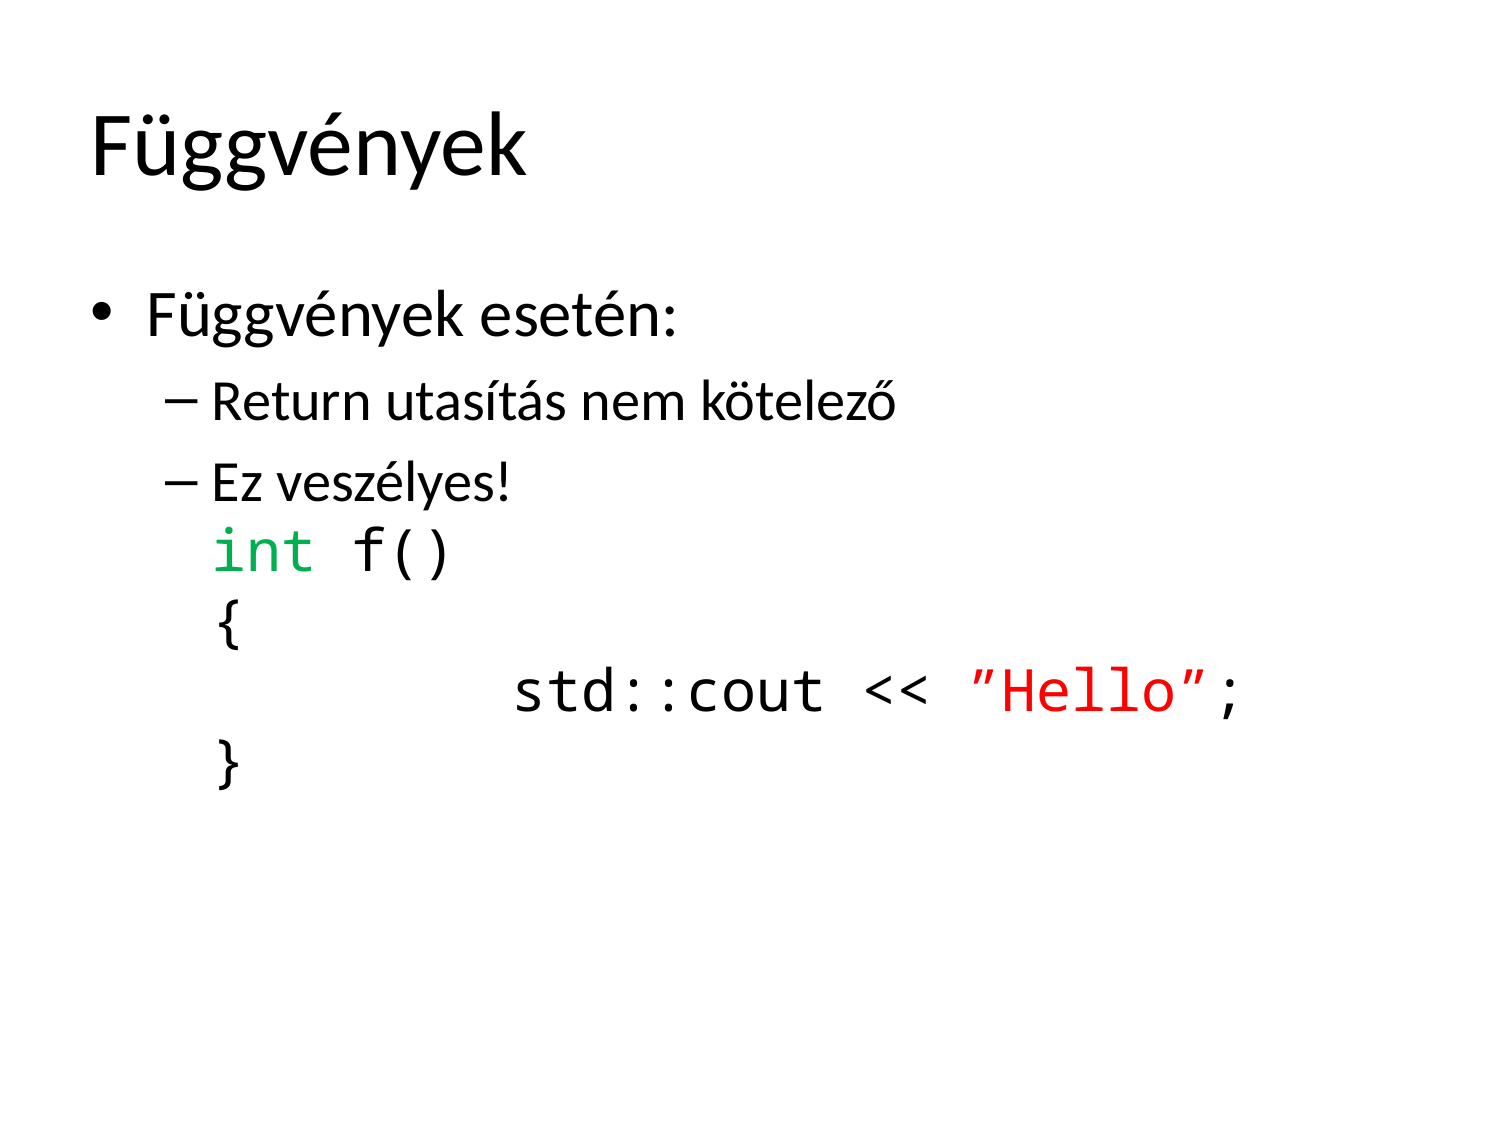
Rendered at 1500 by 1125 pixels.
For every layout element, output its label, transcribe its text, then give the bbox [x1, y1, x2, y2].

list Függvények esetén: Return utasítás nem kötelező Ez veszélyes! int f() { std::cout << ”Hello”; } [74, 262, 1426, 1006]
title Függvények [74, 44, 1426, 233]
